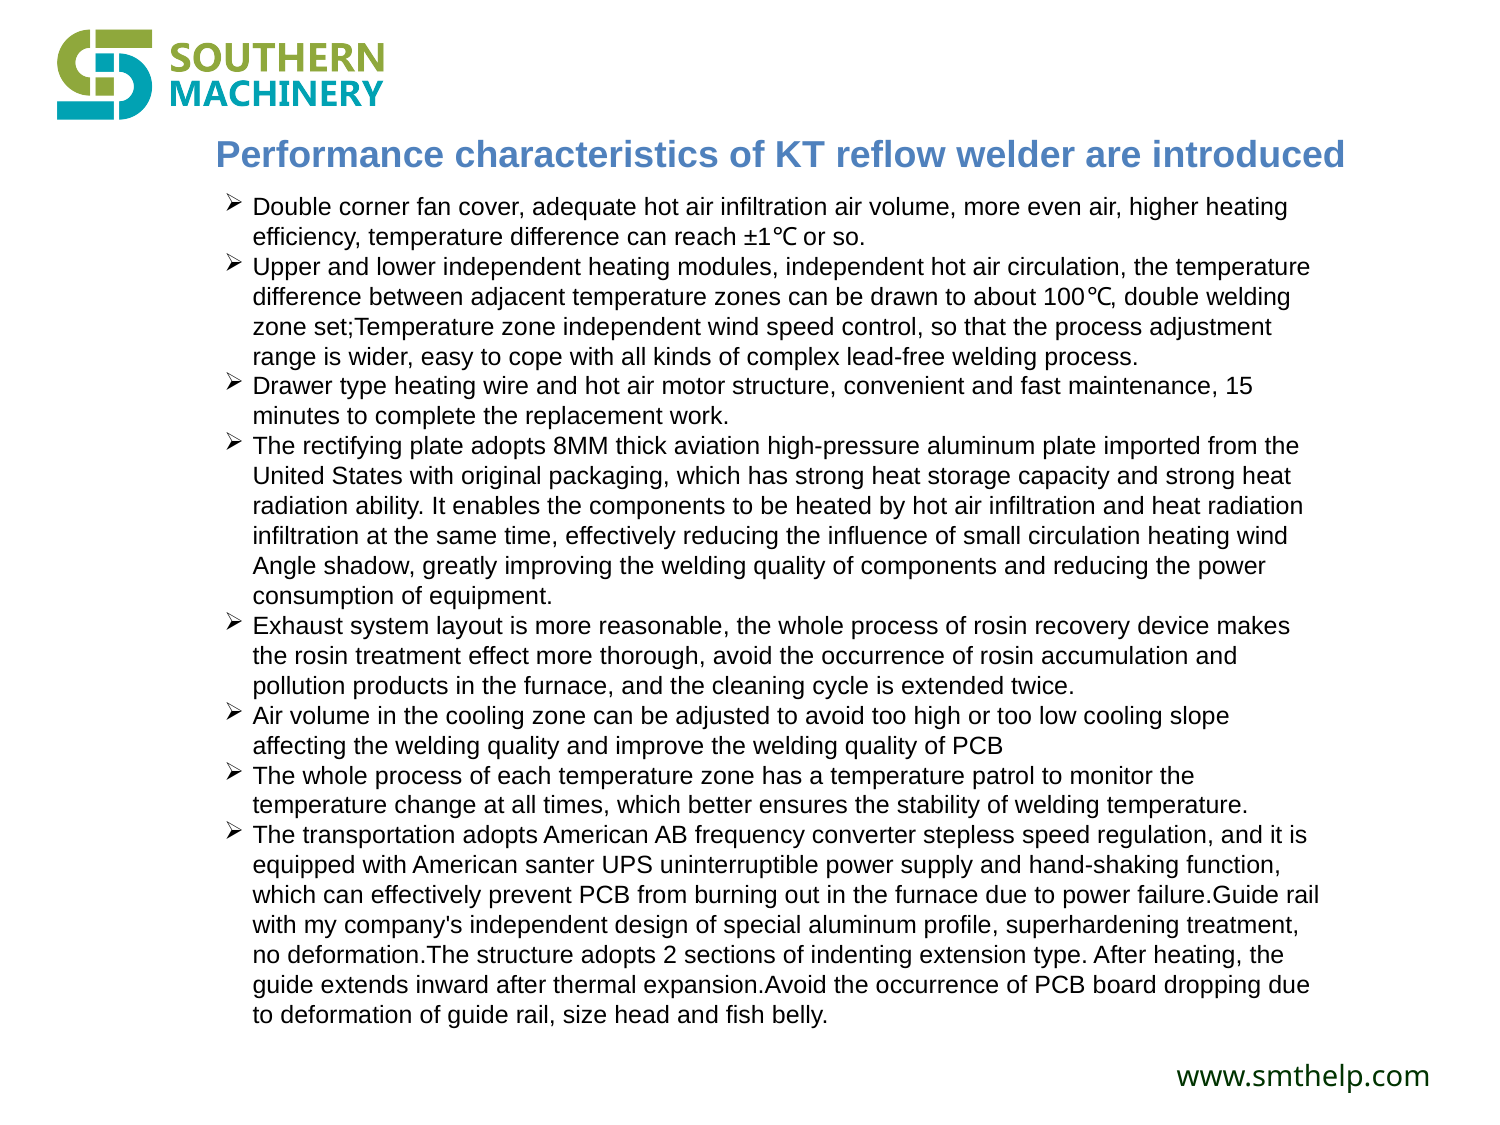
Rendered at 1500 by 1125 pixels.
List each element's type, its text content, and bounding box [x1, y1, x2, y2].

picture [16, 10, 413, 139]
text_box Double corner fan cover, adequate hot air infiltration air volume, more even air, higher heating efficiency, temperature difference can reach ±1℃ or so. Upper and lower independent heating modules, independent hot air circulation, the temperature difference between adjacent temperature zones can be drawn to about 100℃, double welding zone set;Temperature zone independent wind speed control, so that the process adjustment range is wider, easy to cope with all kinds of complex lead-free welding process. Drawer type heating wire and hot air motor structure, convenient and fast maintenance, 15 minutes to complete the replacement work. The rectifying plate adopts 8MM thick aviation high-pressure aluminum plate imported from the United States with original packaging, which has strong heat storage capacity and strong heat radiation ability. It enables the components to be heated by hot air infiltration and heat radiation infiltration at the same time, effectively reducing the influence of small circulation heating wind Angle shadow, greatly improving the welding quality of components and reducing the power consumption of equipment. Exhaust system layout is more reasonable, the whole process of rosin recovery device makes the rosin treatment effect more thorough, avoid the occurrence of rosin accumulation and pollution products in the furnace, and the cleaning cycle is extended twice. Air volume in the cooling zone can be adjusted to avoid too high or too low cooling slope affecting the welding quality and improve the welding quality of PCB The whole process of each temperature zone has a temperature patrol to monitor the temperature change at all times, which better ensures the stability of welding temperature. The transportation adopts American AB frequency converter stepless speed regulation, and it is equipped with American santer UPS uninterruptible power supply and hand-shaking function, which can effectively prevent PCB from burning out in the furnace due to power failure.Guide rail with my company's independent design of special aluminum profile, superhardening treatment, no deformation.The structure adopts 2 sections of indenting extension type. After heating, the guide extends inward after thermal expansion.Avoid the occurrence of PCB board dropping due to deformation of guide rail, size head and fish belly. [209, 182, 1342, 1036]
text_box Performance characteristics of KT reflow welder are introduced [161, 122, 1391, 183]
